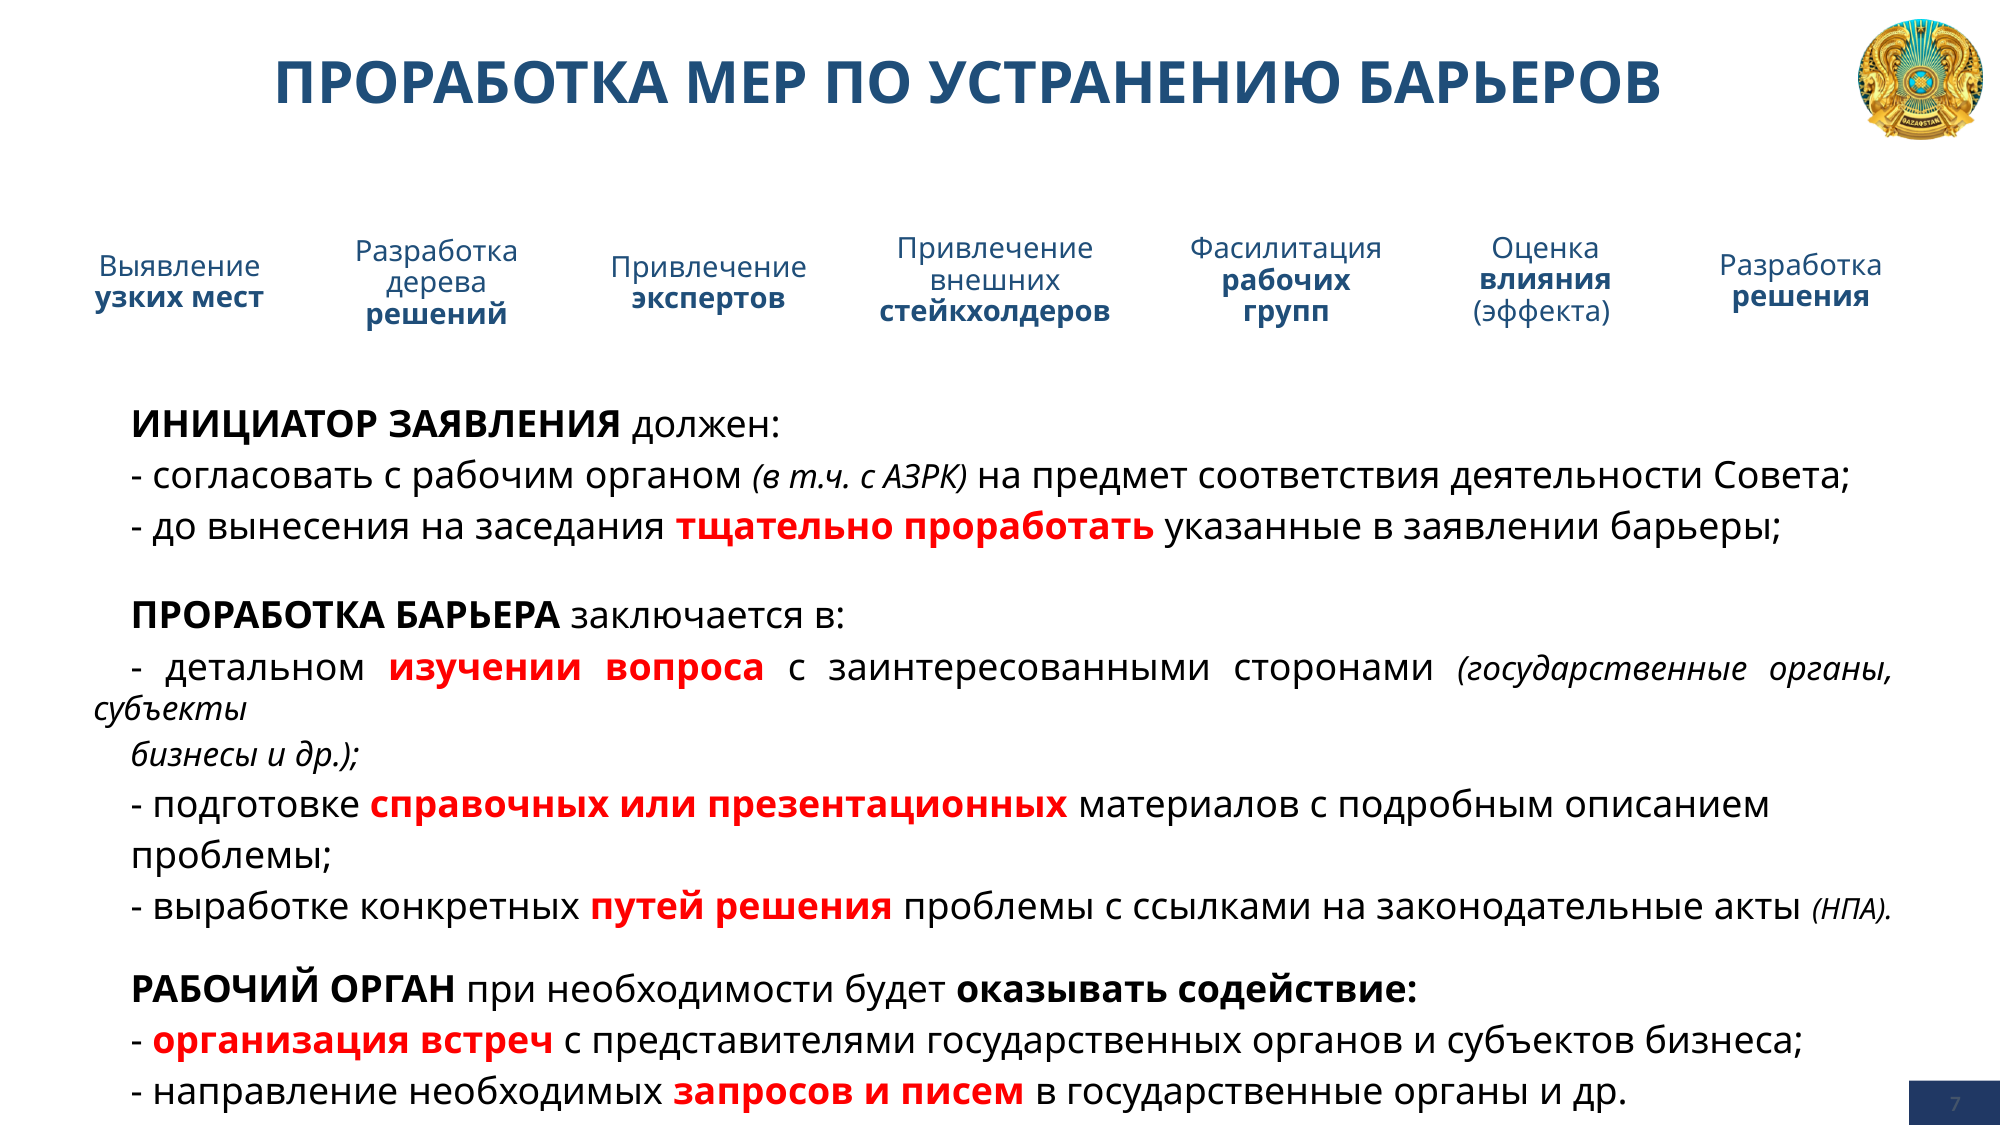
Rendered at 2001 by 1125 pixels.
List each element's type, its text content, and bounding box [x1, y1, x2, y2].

text_box 7 [1908, 1079, 2000, 1125]
text_box ПРОРАБОТКА МЕР ПО УСТРАНЕНИЮ БАРЬЕРОВ [205, 28, 1732, 132]
text_box ИНИЦИАТОР ЗАЯВЛЕНИЯ должен: - согласовать с рабочим органом (в т.ч. с АЗРК) на предмет соответствия деятельности Совета; - до вынесения на заседания тщательно проработать указанные в заявлении барьеры; ПРОРАБОТКА БАРЬЕРА заключается в: - детальном изучении вопроса с заинтересованными сторонами (государственные органы, субъекты бизнесы и др.); - подготовке справочных или презентационных материалов с подробным описанием проблемы; - выработке конкретных путей решения проблемы с ссылками на законодательные акты (НПА). РАБОЧИЙ ОРГАН при необходимости будет оказывать содействие: - организация встреч с представителями государственных органов и субъектов бизнеса; - направление необходимых запросов и писем в государственные органы и др. [78, 392, 1910, 1120]
picture [1858, 19, 1983, 140]
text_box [60, 178, 1940, 390]
